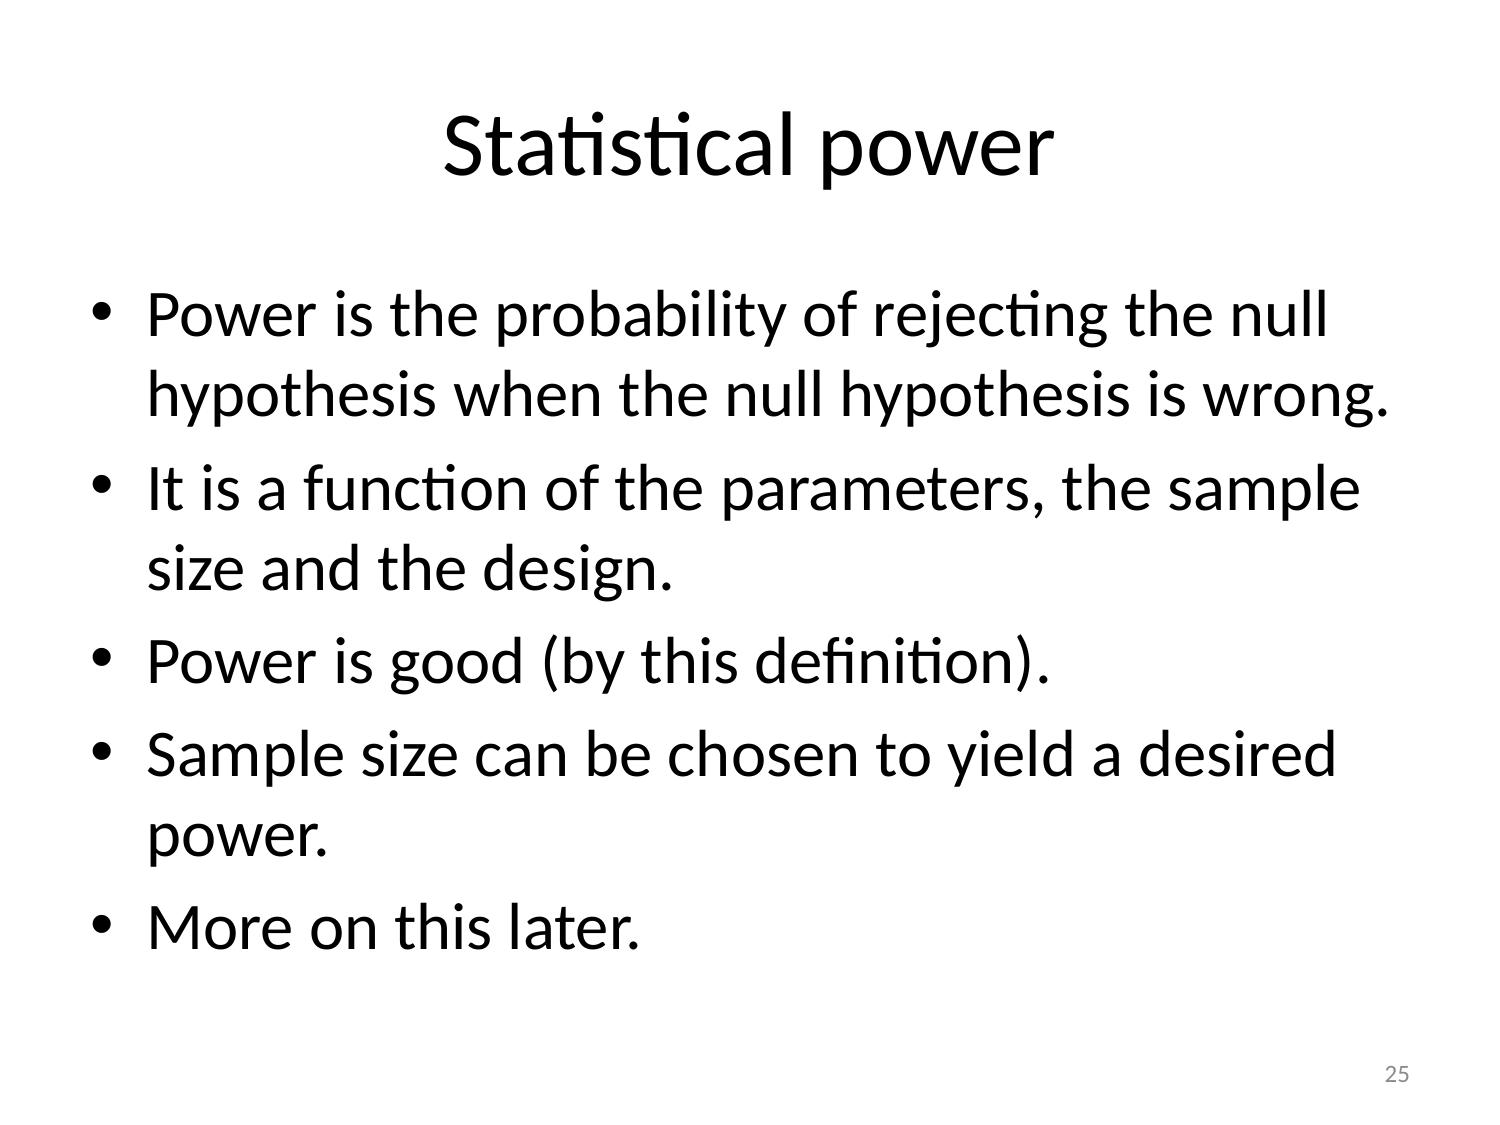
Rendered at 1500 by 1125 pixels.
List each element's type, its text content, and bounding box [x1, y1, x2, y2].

slide_number 25 [1074, 1042, 1425, 1103]
title Statistical power [75, 45, 1425, 233]
list Power is the probability of rejecting the null hypothesis when the null hypothesis is wrong. It is a function of the parameters, the sample size and the design. Power is good (by this definition). Sample size can be chosen to yield a desired power. More on this later. [75, 262, 1425, 1005]
